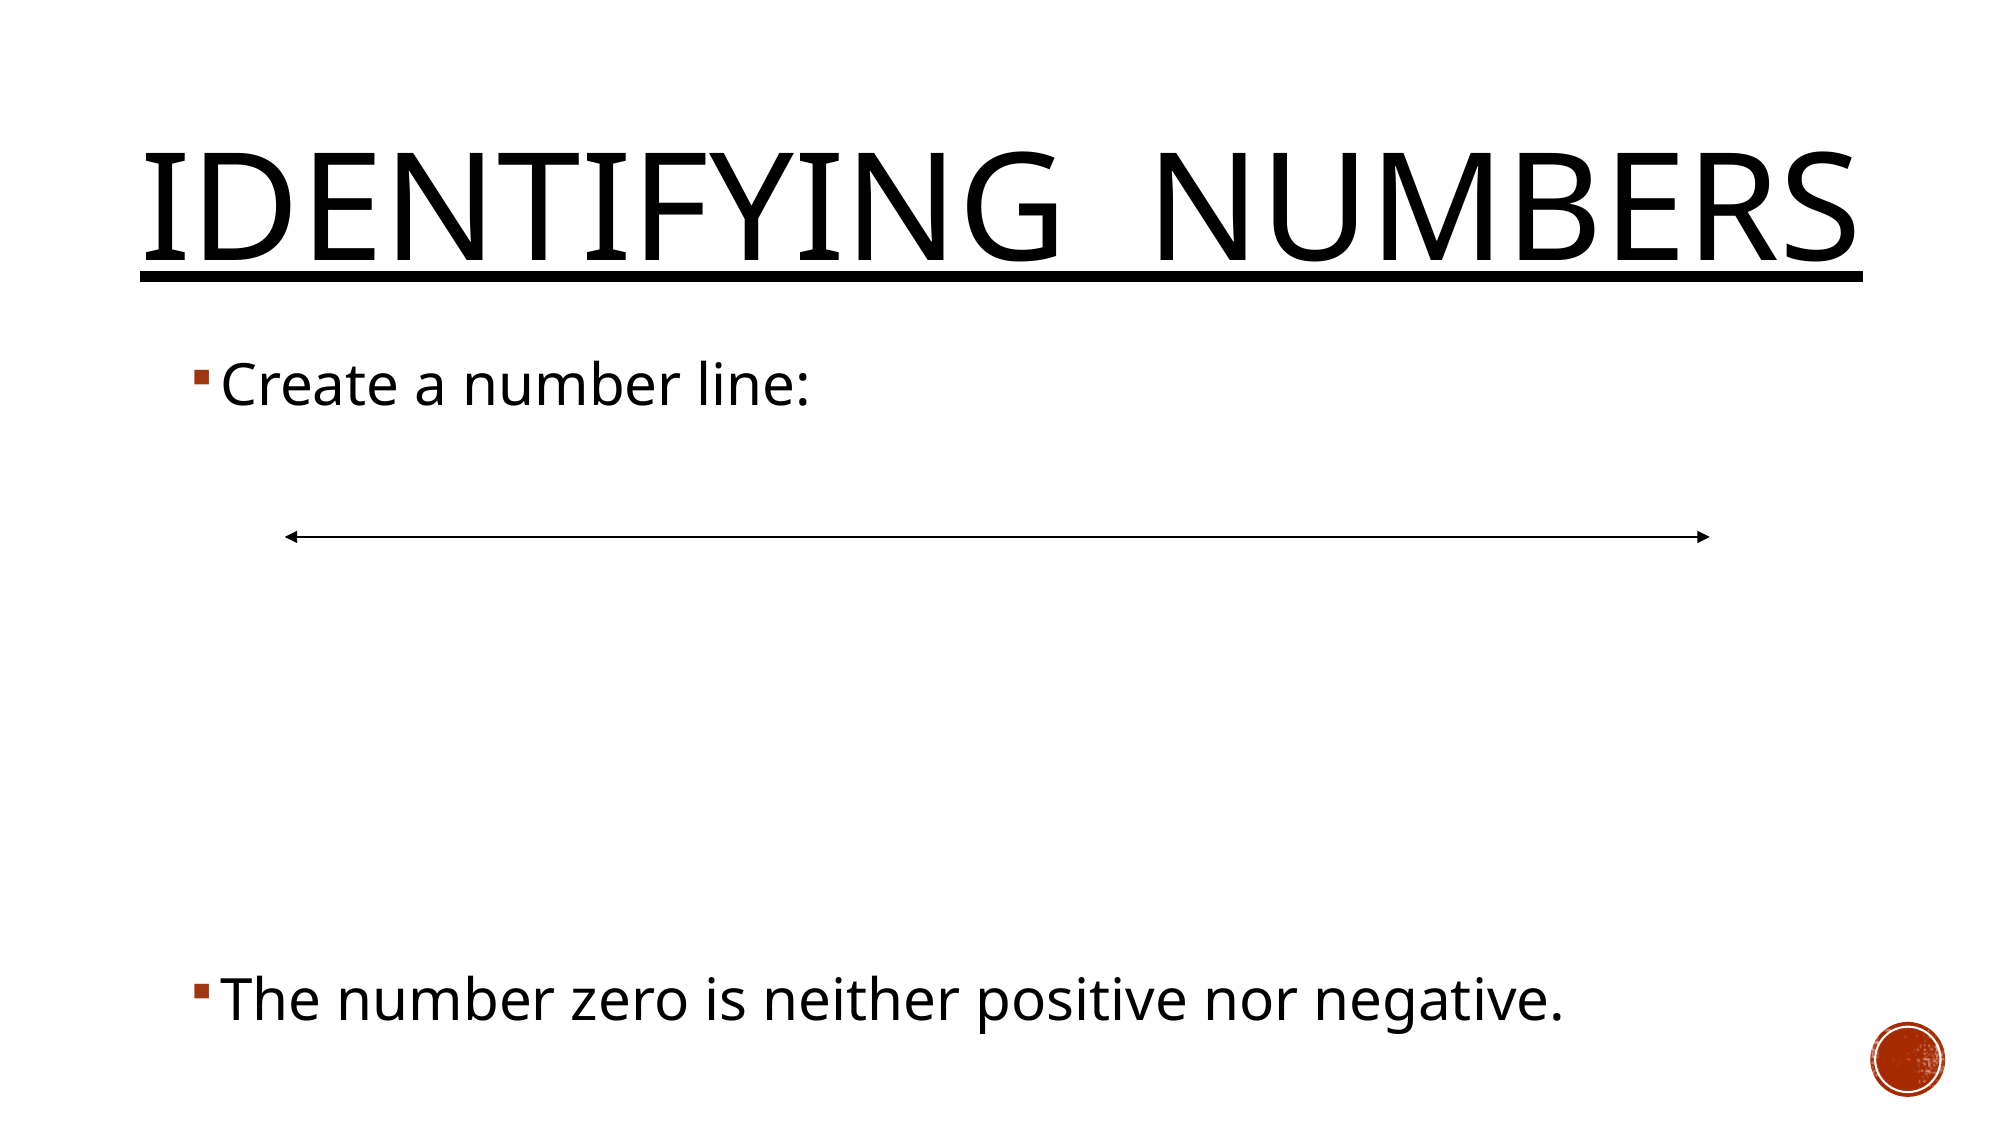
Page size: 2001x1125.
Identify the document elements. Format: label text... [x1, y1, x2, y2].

title Identifying numbers [43, 79, 1960, 344]
list Create a number line: The number zero is neither positive nor negative. [175, 348, 1826, 1090]
